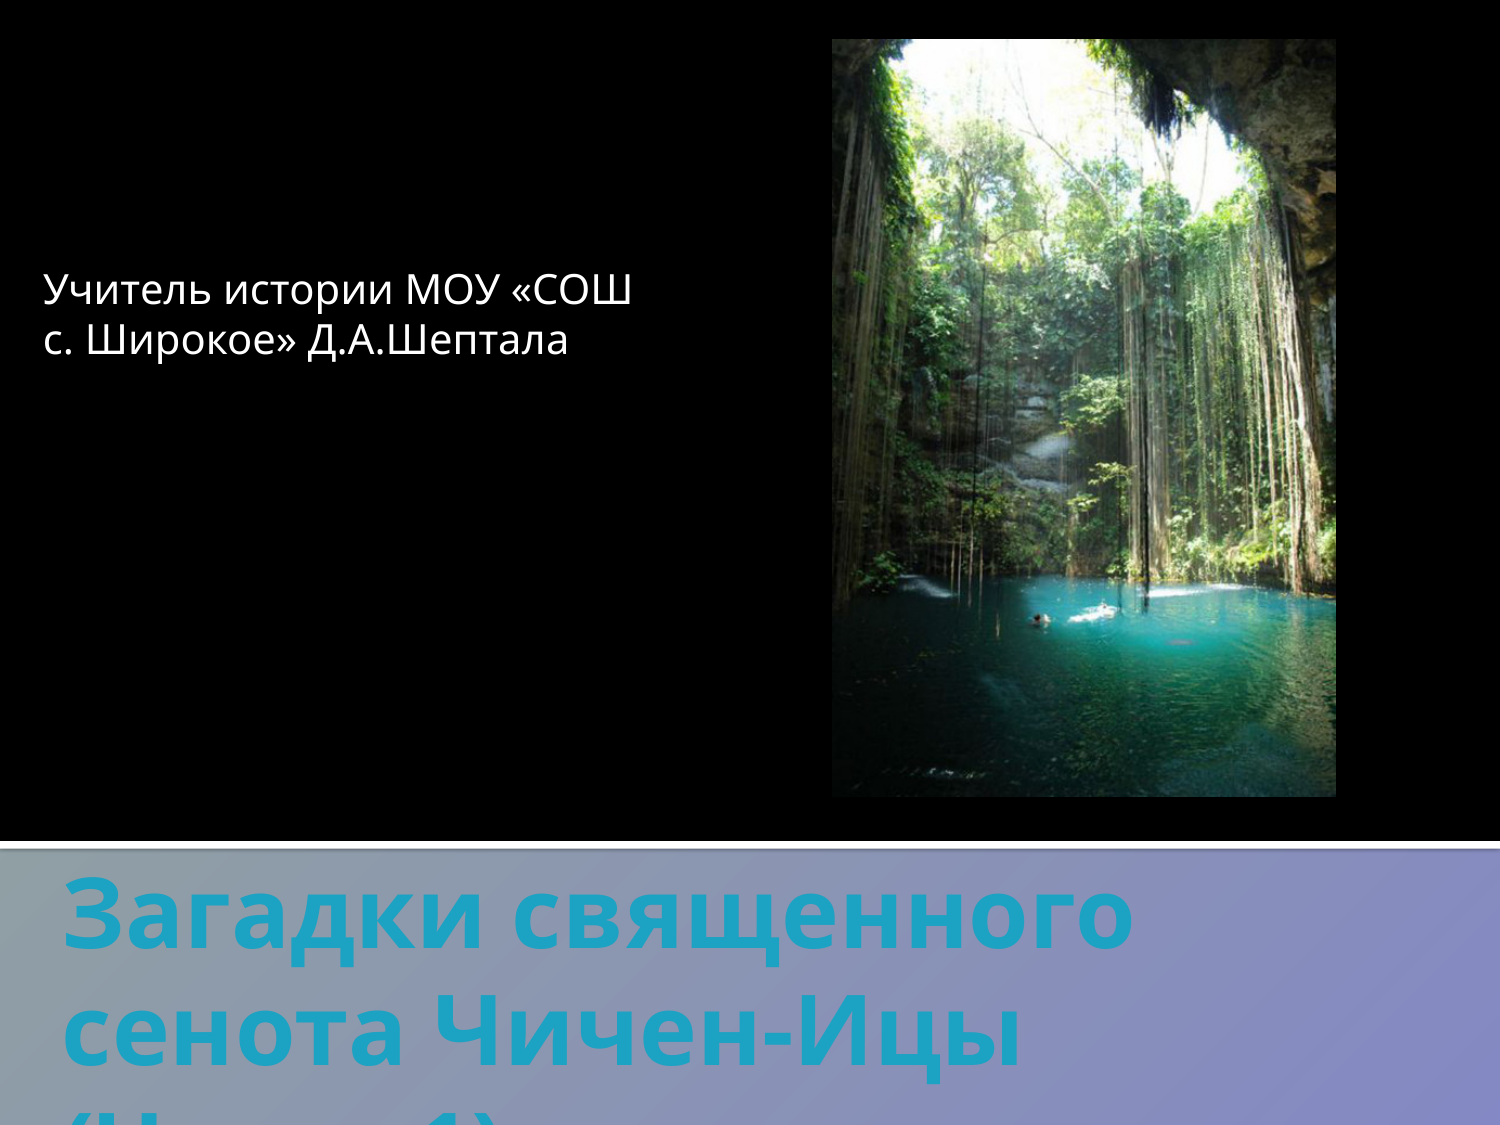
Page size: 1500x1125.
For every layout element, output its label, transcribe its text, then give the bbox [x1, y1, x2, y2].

picture [831, 39, 1336, 797]
subtitle Учитель истории МОУ «СОШ с. Широкое» Д.А.Шептала [23, 117, 645, 364]
title Загадки священного сенота Чичен-Ицы (Часть 1) [46, 850, 1372, 1125]
